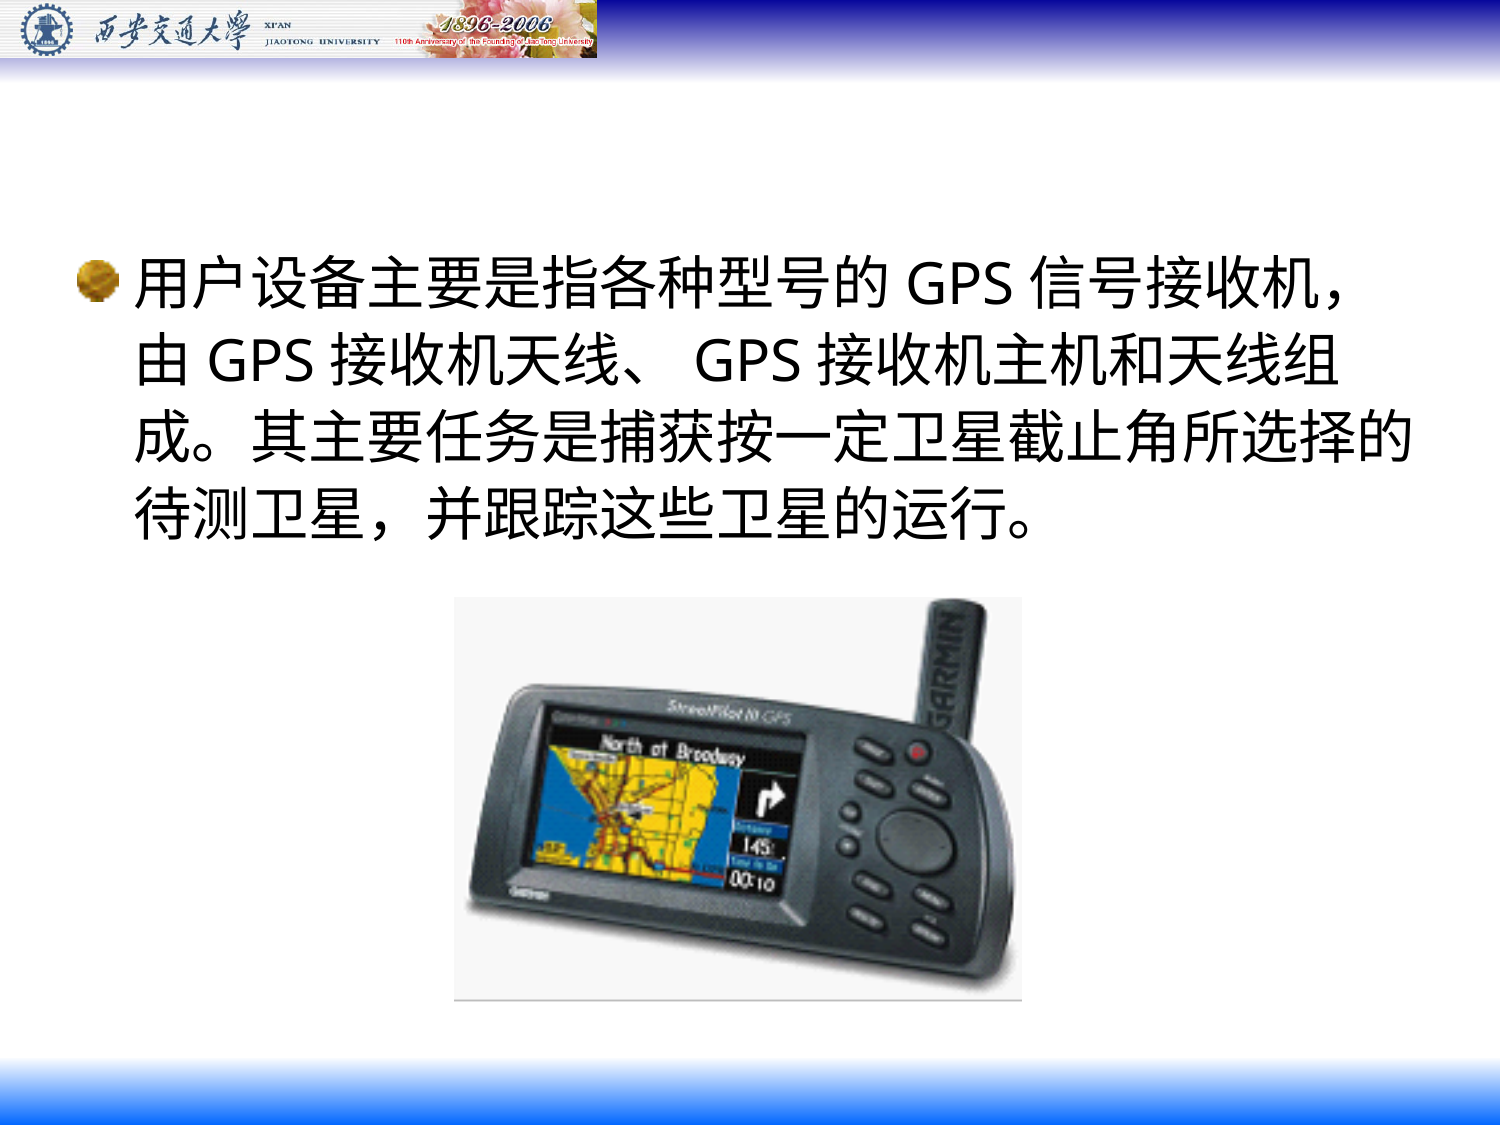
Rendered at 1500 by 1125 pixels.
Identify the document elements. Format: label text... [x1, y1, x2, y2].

picture [77, 260, 119, 302]
picture [0, 0, 597, 58]
picture [454, 597, 1022, 1004]
list 用户设备主要是指各种型号的GPS信号接收机，由GPS接收机天线、GPS接收机主机和天线组成。其主要任务是捕获按一定卫星截止角所选择的待测卫星，并跟踪这些卫星的运行。 [62, 231, 1450, 1050]
